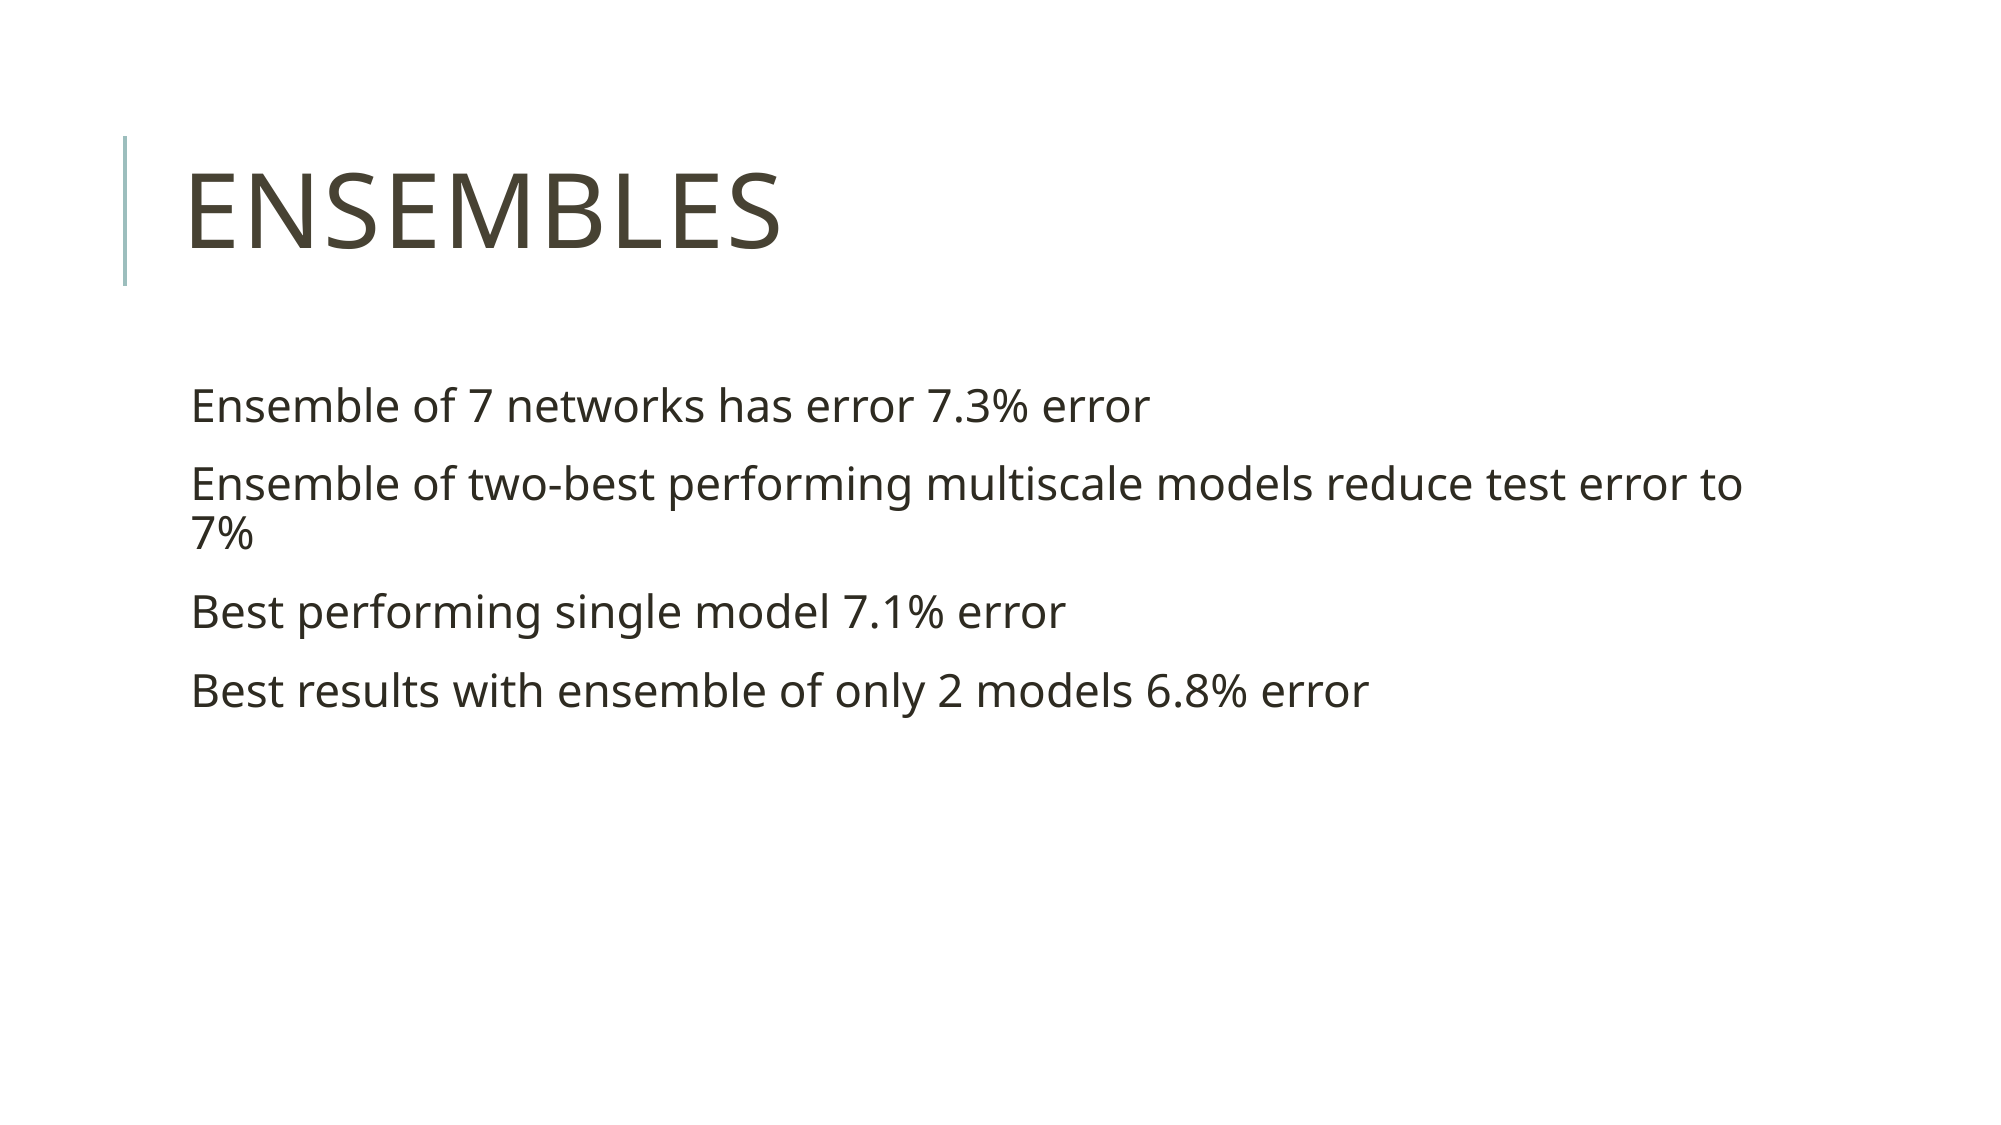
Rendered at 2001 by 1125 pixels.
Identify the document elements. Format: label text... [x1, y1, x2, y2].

title Ensembles [168, 96, 1763, 342]
list Ensemble of 7 networks has error 7.3% error Ensemble of two-best performing multiscale models reduce test error to 7% Best performing single model 7.1% error Best results with ensemble of only 2 models 6.8% error [168, 375, 1763, 1035]
